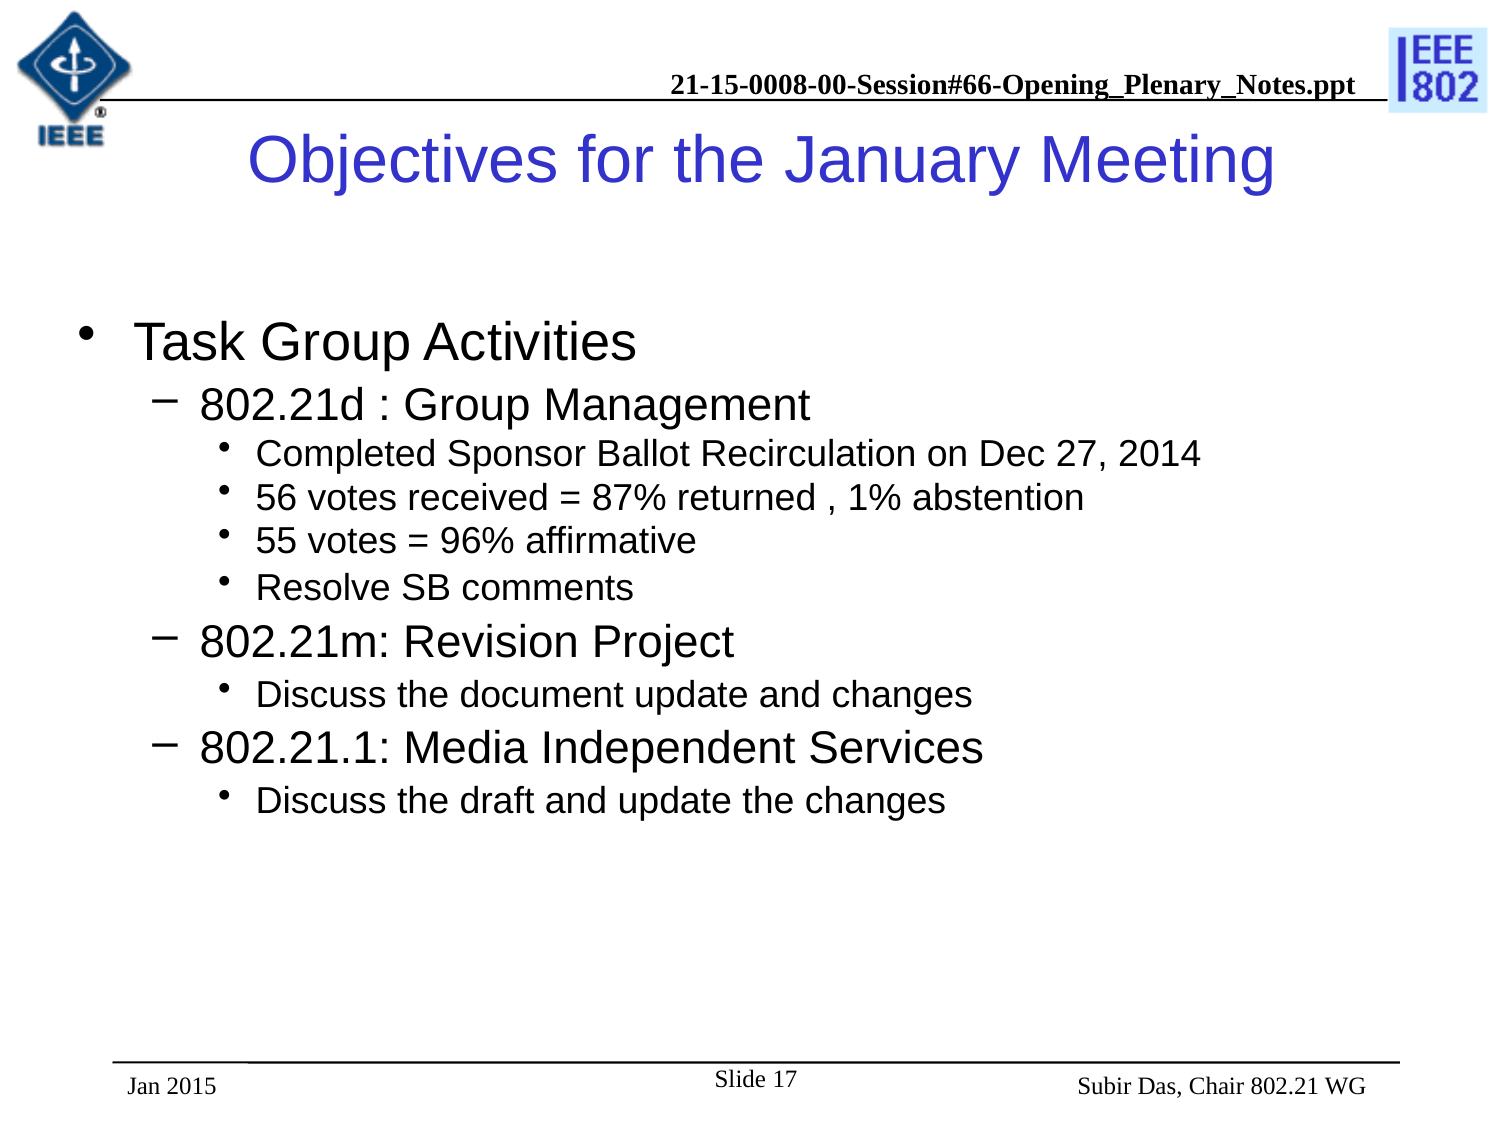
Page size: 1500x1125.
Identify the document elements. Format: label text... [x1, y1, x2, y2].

list Task Group Activities 802.21d : Group Management Completed Sponsor Ballot Recirculation on Dec 27, 2014 56 votes received = 87% returned , 1% abstention 55 votes = 96% affirmative Resolve SB comments 802.21m: Revision Project Discuss the document update and changes 802.21.1: Media Independent Services Discuss the draft and update the changes [62, 249, 1426, 926]
title Objectives for the January Meeting [124, 112, 1401, 201]
picture [12, 9, 137, 150]
text_box Subir Das, Chair 802.21 WG [1050, 1062, 1412, 1106]
slide_number Slide 17 [712, 1061, 800, 1093]
text_box Jan 2015 [112, 1062, 313, 1098]
picture [1374, 9, 1499, 138]
